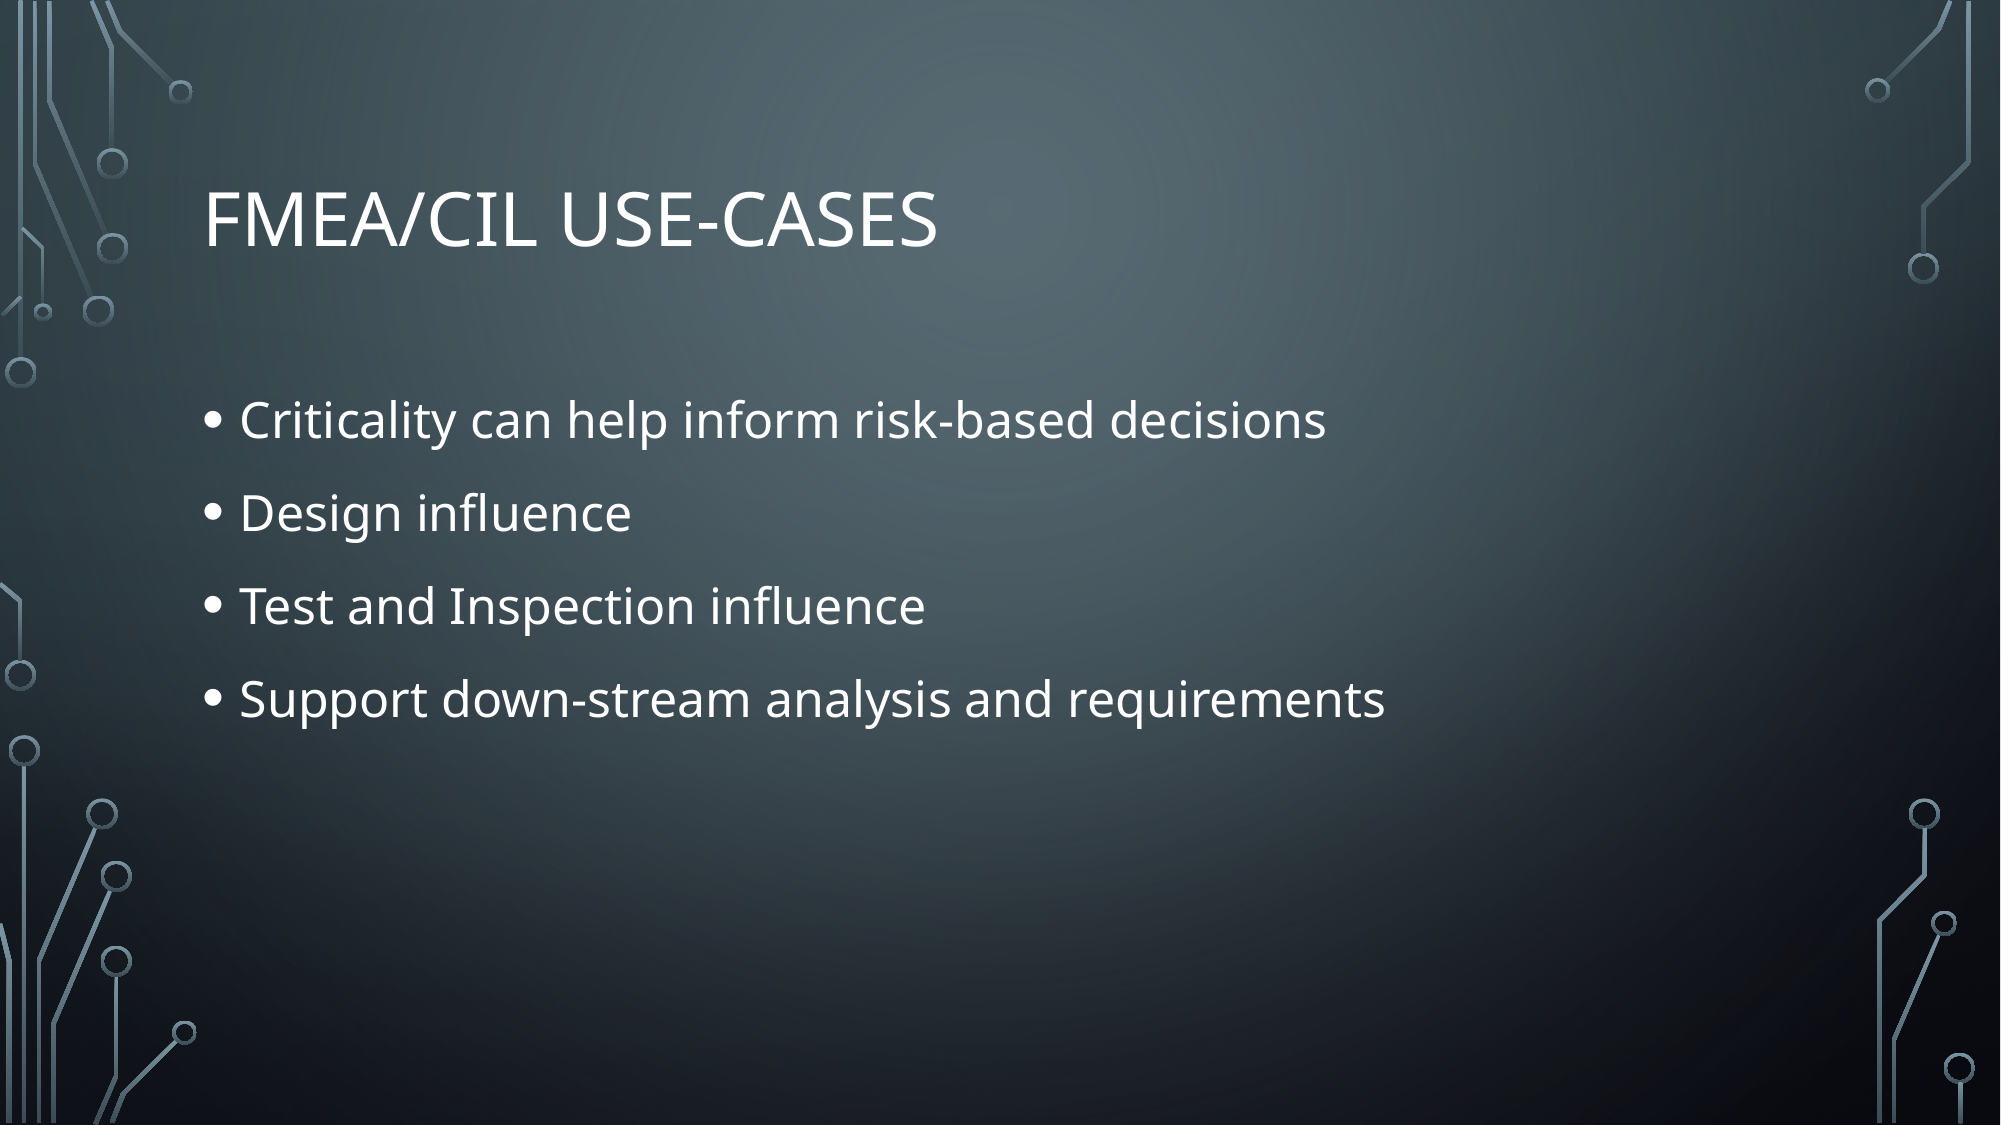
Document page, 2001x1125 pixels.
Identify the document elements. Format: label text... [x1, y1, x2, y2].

title Fmea/cil Use-Cases [187, 101, 1813, 344]
list Criticality can help inform risk-based decisions Design influence Test and Inspection influence Support down-stream analysis and requirements [187, 369, 1813, 950]
